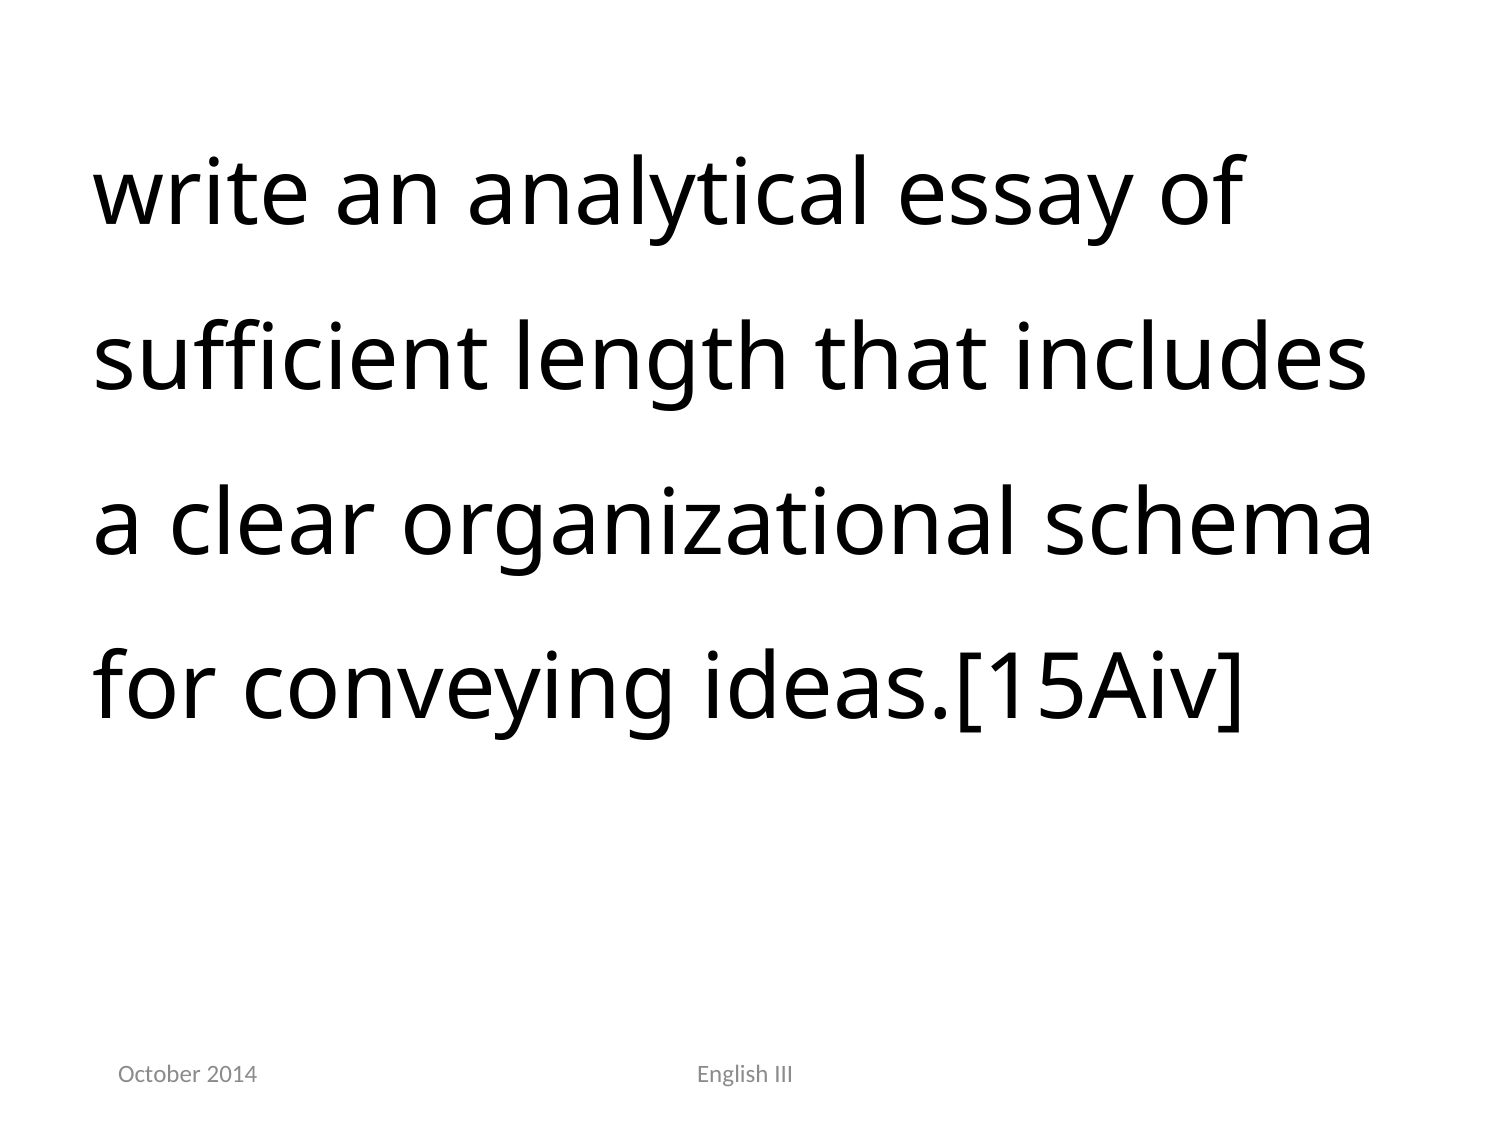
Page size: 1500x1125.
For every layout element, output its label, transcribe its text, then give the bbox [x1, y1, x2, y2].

footer English III [492, 1042, 999, 1103]
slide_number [103, 1042, 441, 1103]
subtitle write an analytical essay of sufficient length that includes a clear organizational schema for conveying ideas.[15Aiv] [78, 70, 1429, 1014]
